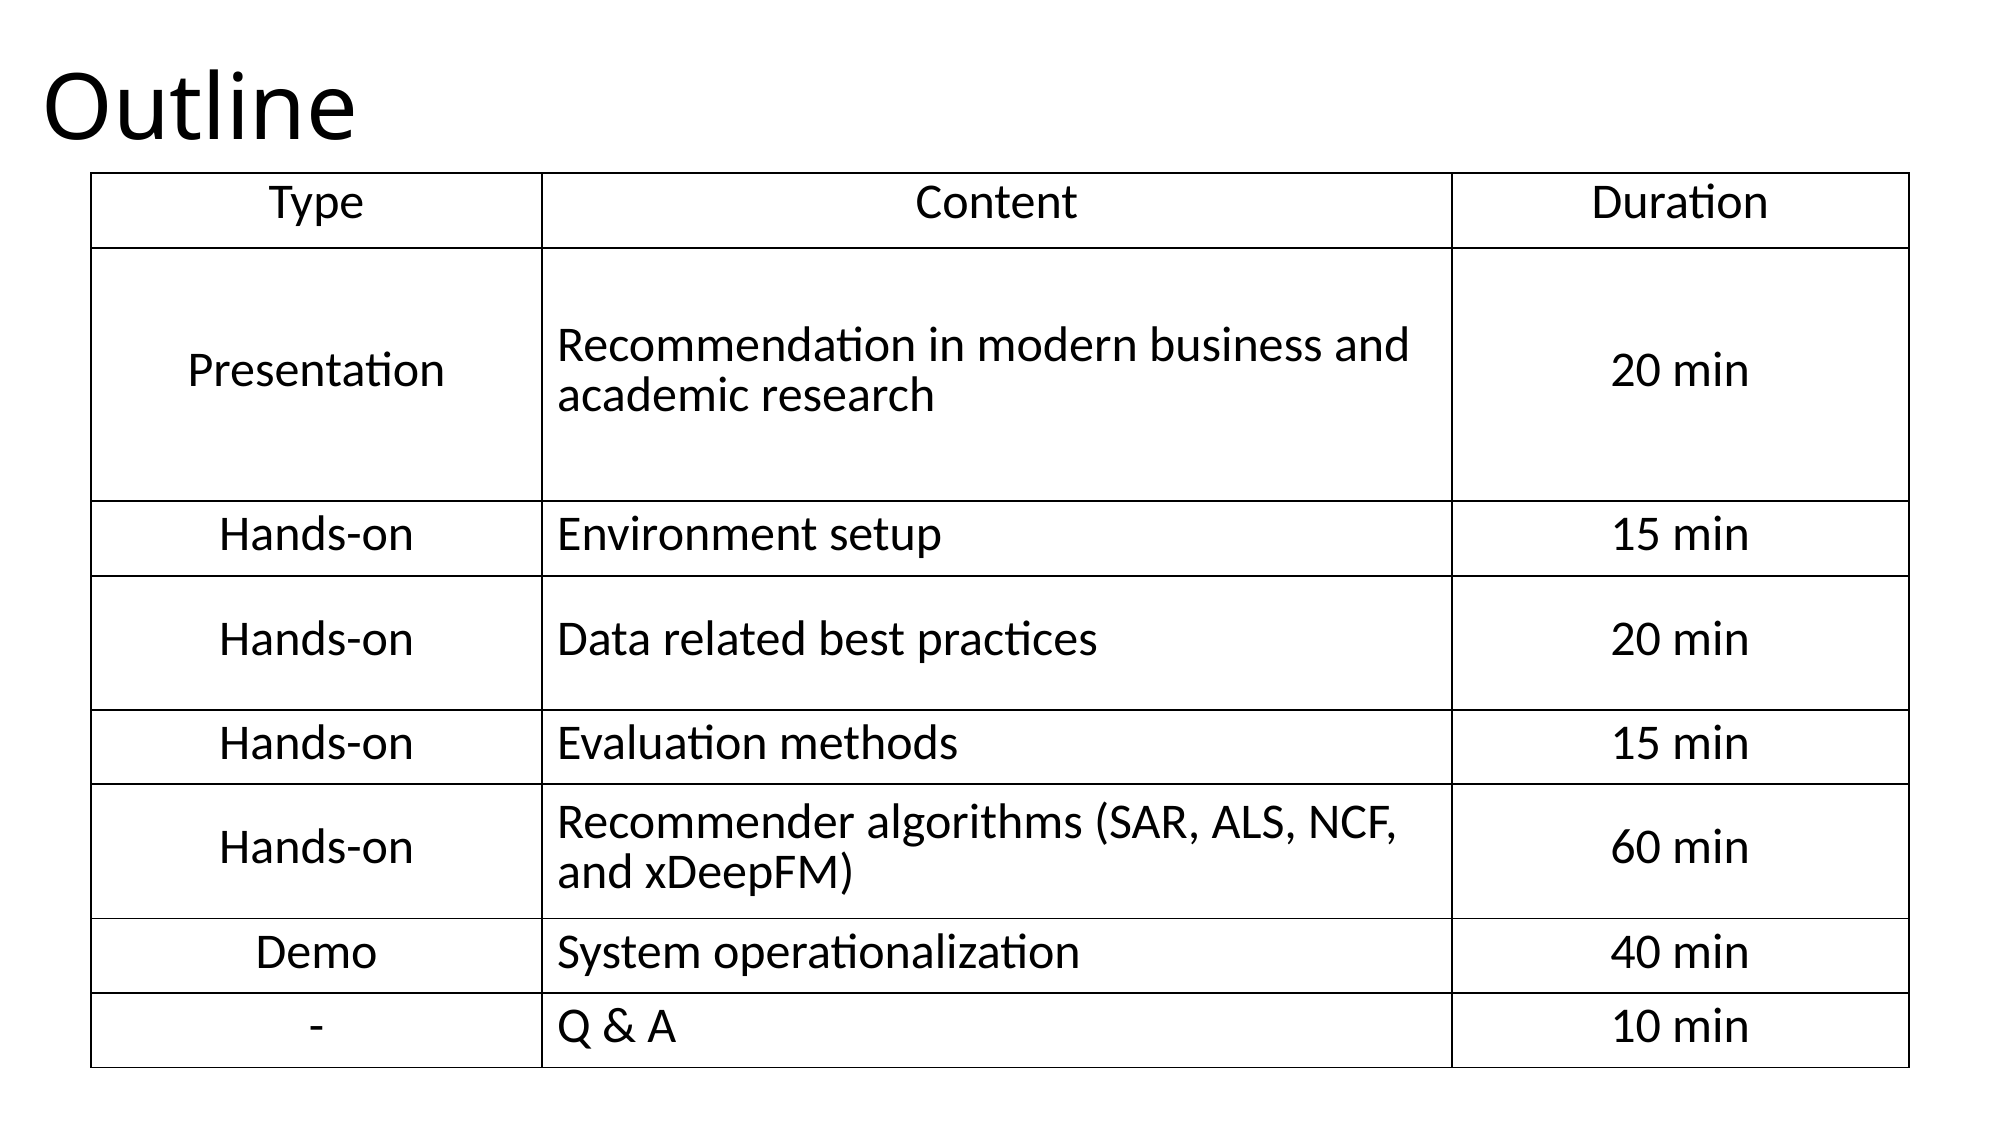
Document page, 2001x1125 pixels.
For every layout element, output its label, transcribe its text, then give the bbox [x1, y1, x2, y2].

table_cell Evaluation methods [543, 711, 1451, 783]
table_cell 40 min [1453, 919, 1908, 992]
table_cell Demo [92, 919, 541, 992]
table_cell 15 min [1453, 502, 1908, 575]
table_cell 20 min [1453, 249, 1908, 500]
table_cell Hands-on [92, 785, 541, 918]
table_cell Environment setup [543, 502, 1451, 575]
table_cell Hands-on [92, 711, 541, 783]
table_cell Presentation [92, 249, 541, 500]
table_cell 20 min [1453, 577, 1908, 709]
table_cell Data related best practices [543, 577, 1451, 709]
table_header Type [92, 174, 541, 247]
table_cell Hands-on [92, 502, 541, 575]
table_cell 15 min [1453, 711, 1908, 783]
table_cell Recommender algorithms (SAR, ALS, NCF, and xDeepFM) [543, 785, 1451, 918]
table_cell - [92, 994, 541, 1067]
table_cell 10 min [1453, 994, 1908, 1067]
table_cell System operationalization [543, 919, 1451, 992]
table_cell Q & A [543, 994, 1451, 1067]
table_cell Recommendation in modern business and academic research [543, 249, 1451, 500]
table_cell 60 min [1453, 785, 1908, 918]
table_header Duration [1453, 174, 1908, 247]
title Outline [26, 22, 1976, 198]
table_cell Hands-on [92, 577, 541, 709]
table_header Content [543, 174, 1451, 247]
